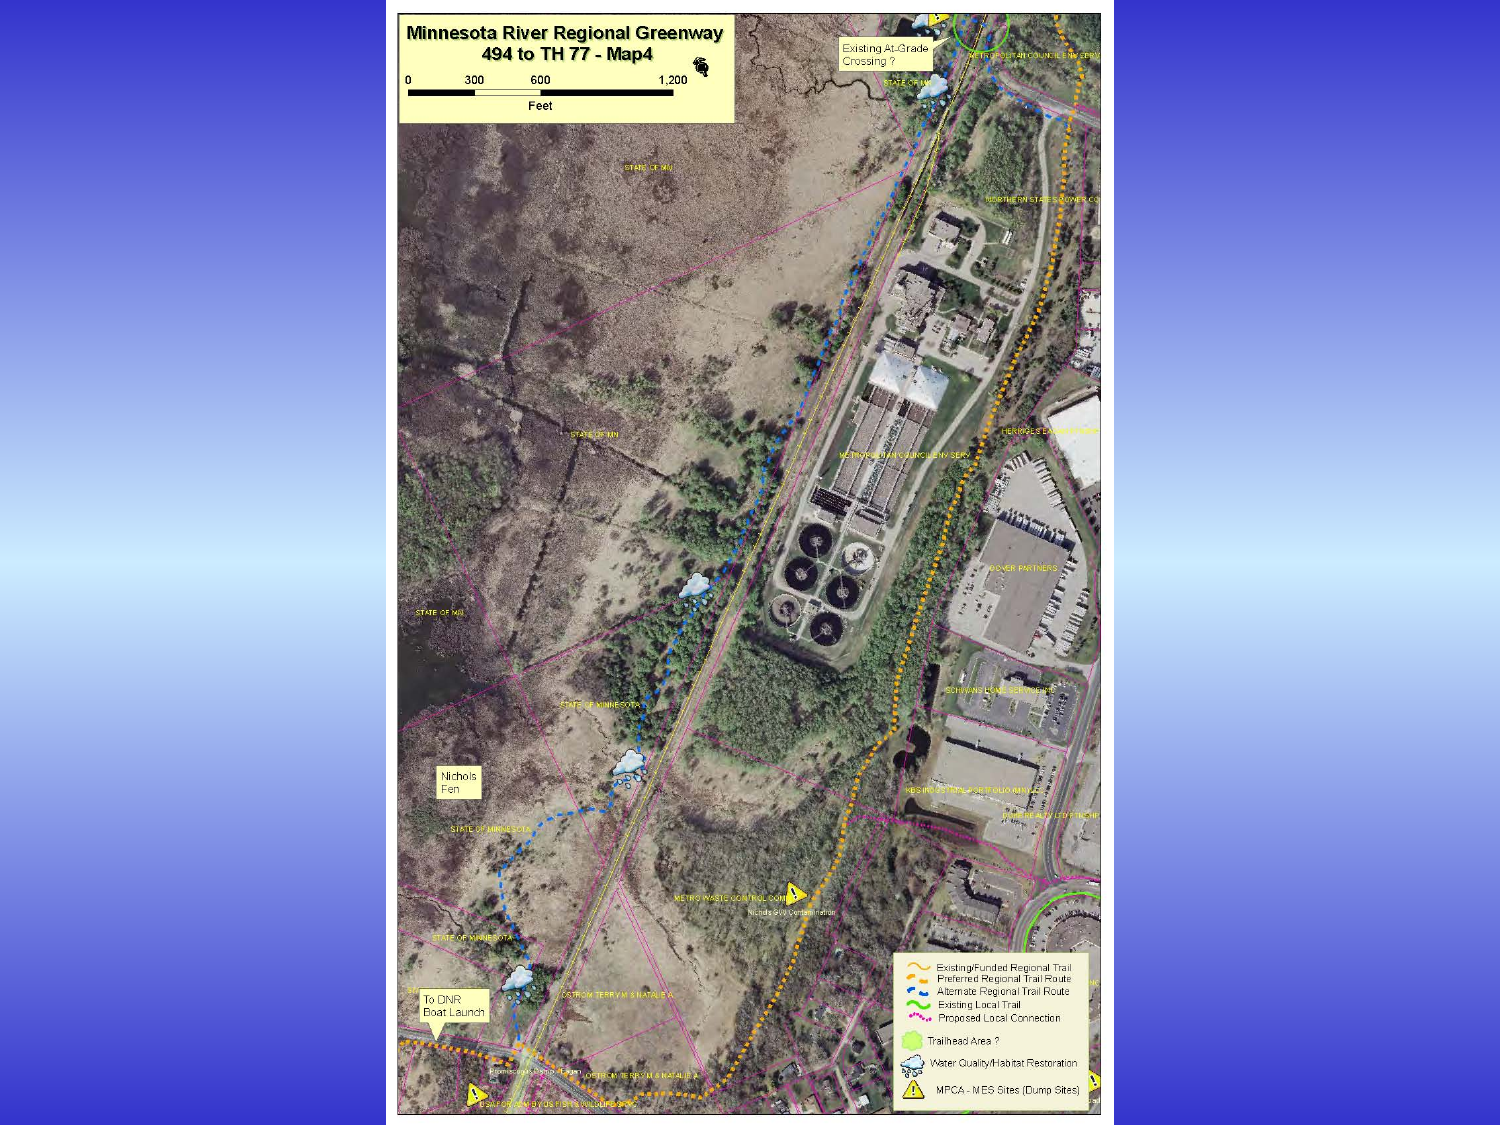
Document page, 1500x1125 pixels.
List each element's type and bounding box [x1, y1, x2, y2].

picture [385, 0, 1115, 1125]
text_box [1115, 0, 1500, 1125]
text_box [0, 0, 383, 1125]
